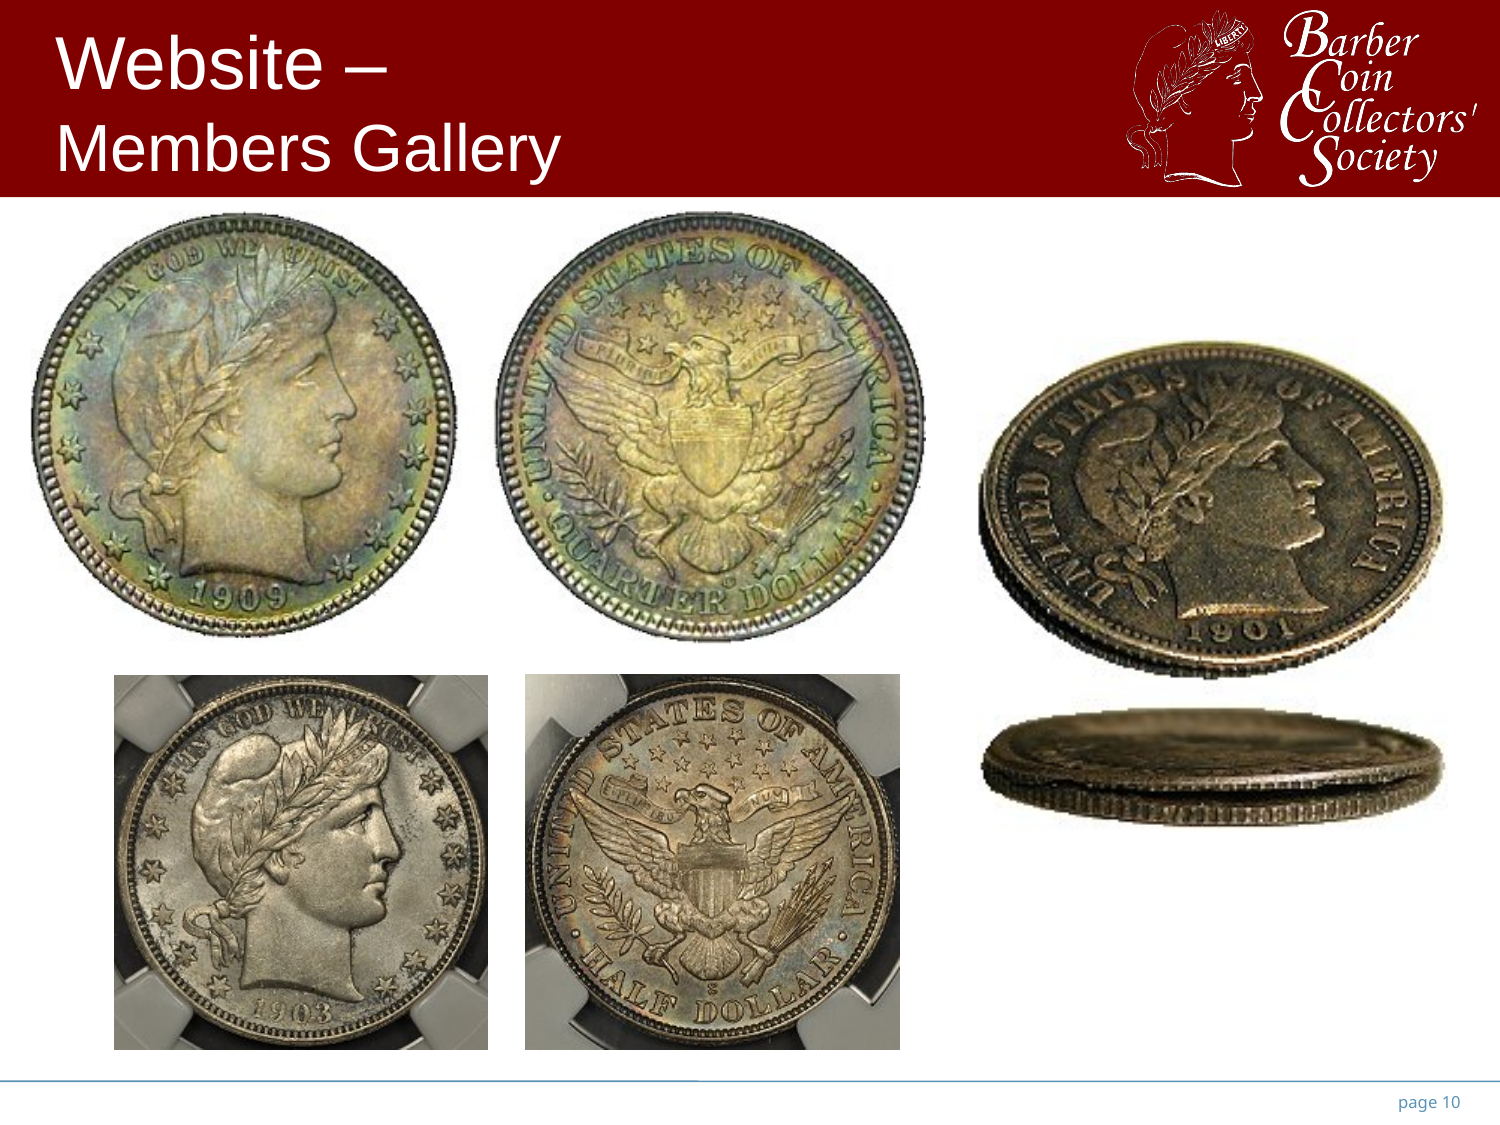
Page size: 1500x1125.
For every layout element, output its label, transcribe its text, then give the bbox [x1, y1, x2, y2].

picture [1121, 8, 1491, 189]
picture [524, 674, 901, 1051]
picture [29, 210, 927, 646]
picture [114, 675, 489, 1051]
title Website – Members Gallery [55, 32, 1076, 167]
slide_number page 10 [1394, 1093, 1462, 1115]
picture [977, 337, 1449, 832]
